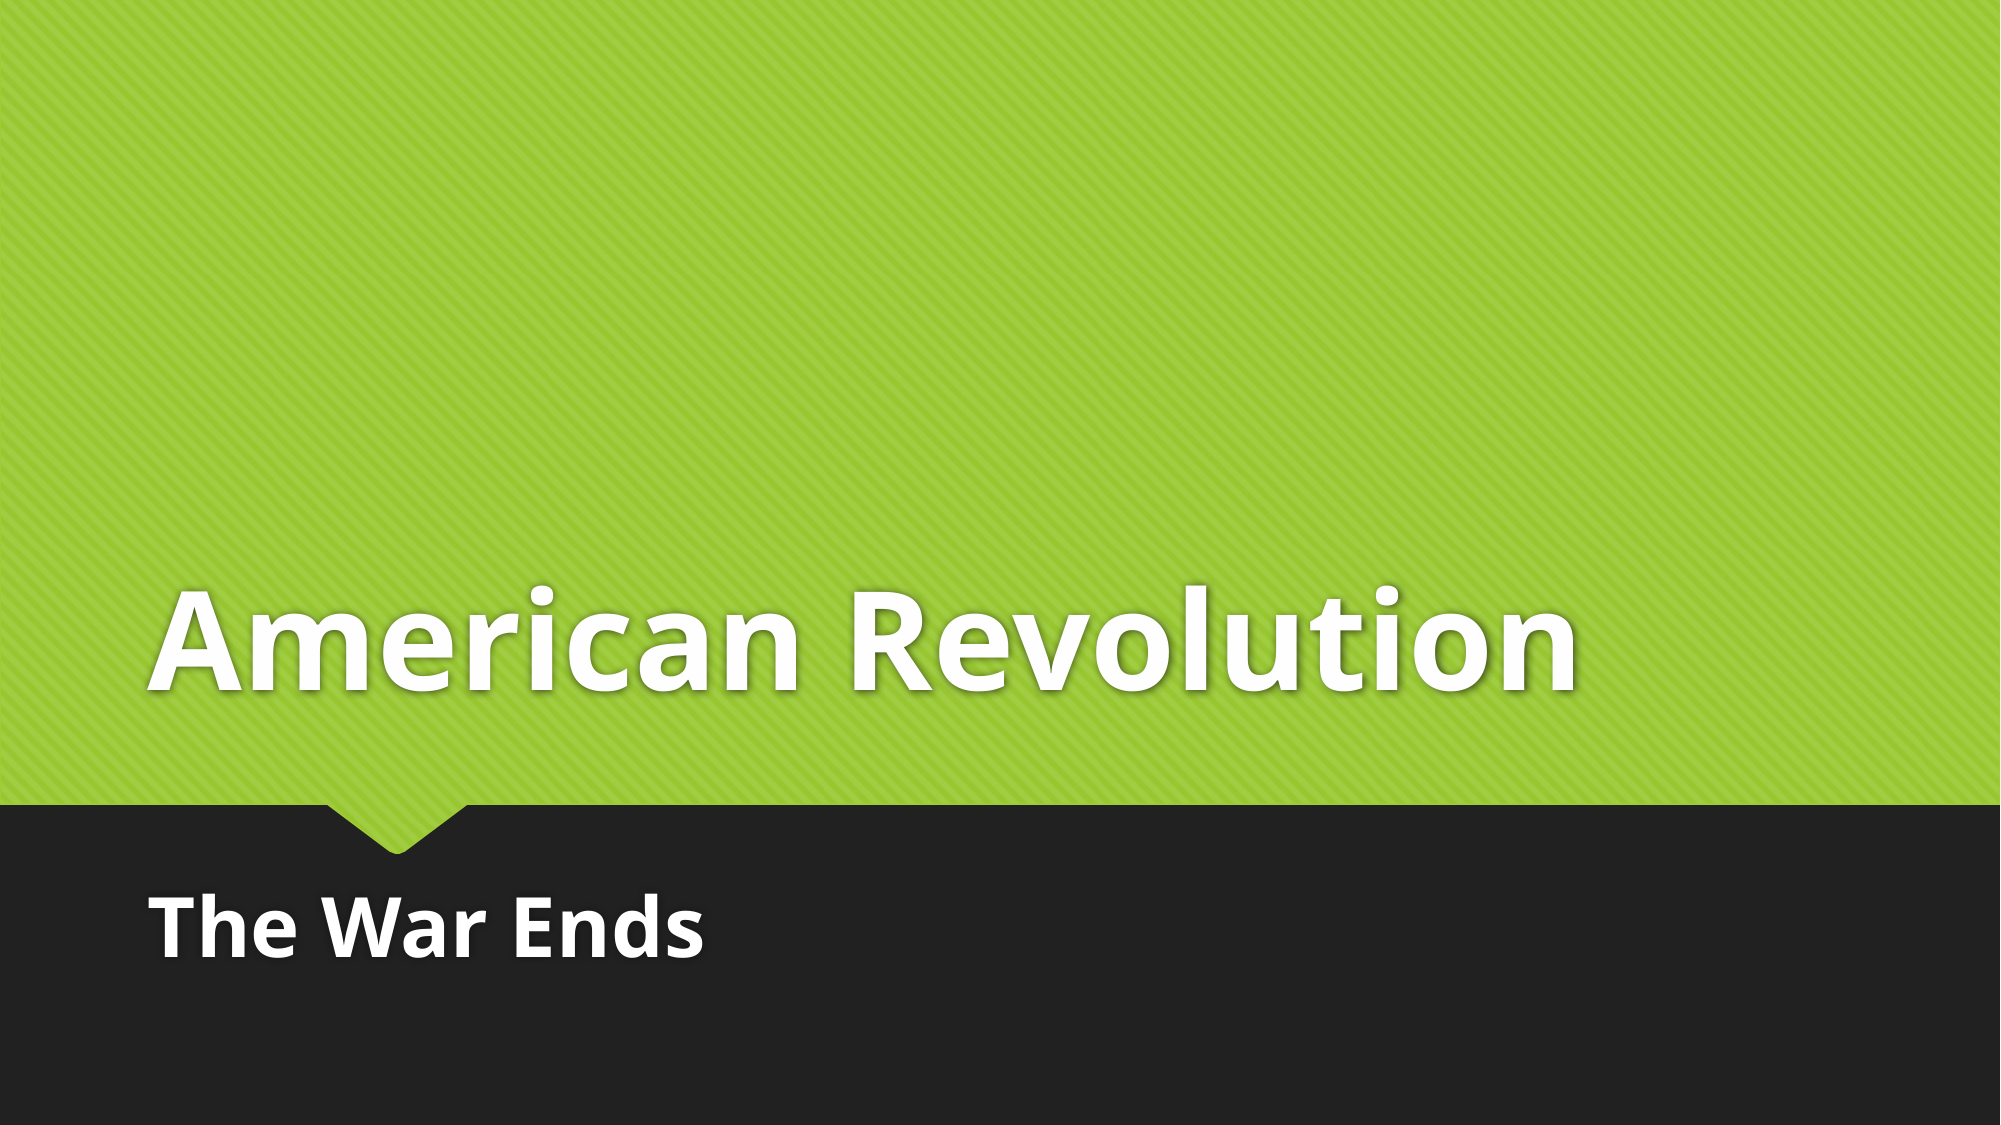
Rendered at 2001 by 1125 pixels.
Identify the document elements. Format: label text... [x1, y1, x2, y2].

subtitle The War Ends [132, 866, 1868, 938]
title American Revolution [132, 237, 1868, 726]
